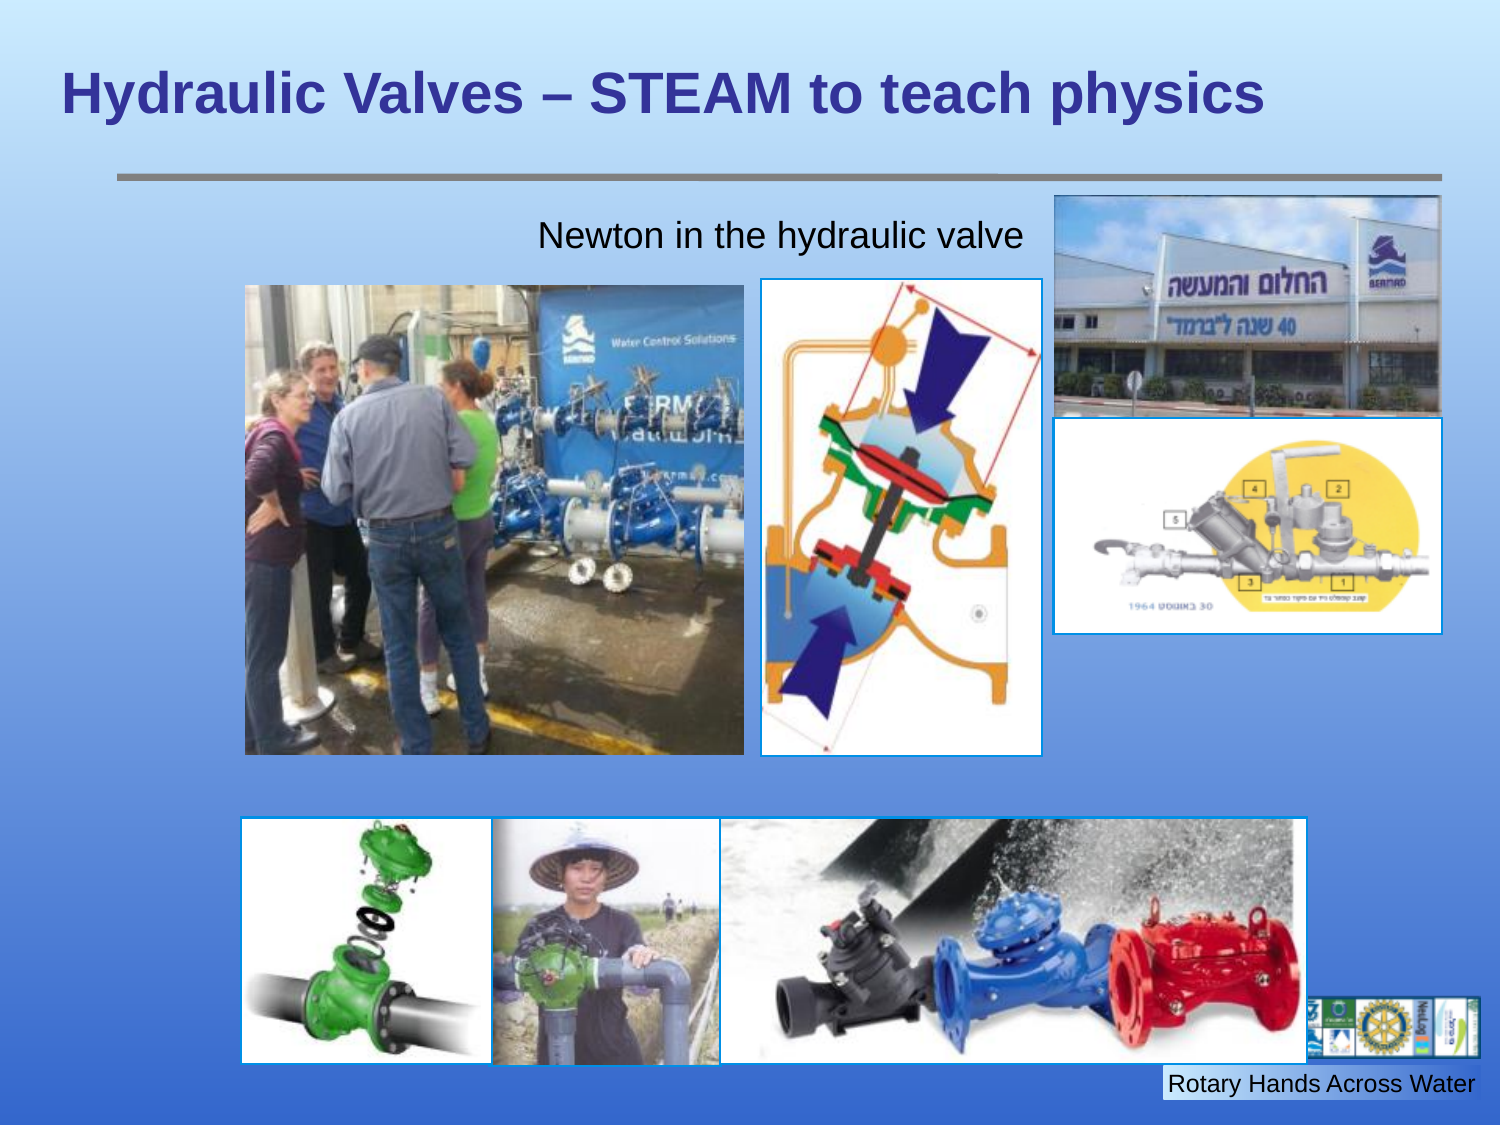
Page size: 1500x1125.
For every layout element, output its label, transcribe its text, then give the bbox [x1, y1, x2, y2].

picture [1308, 990, 1481, 1059]
text_box Hydraulic Valves – STEAM to teach physics [0, 47, 1371, 133]
picture [241, 818, 1306, 1066]
picture [1054, 195, 1442, 634]
picture [761, 279, 1042, 755]
text_box Newton in the hydraulic valve [522, 203, 1049, 264]
picture [245, 285, 744, 755]
